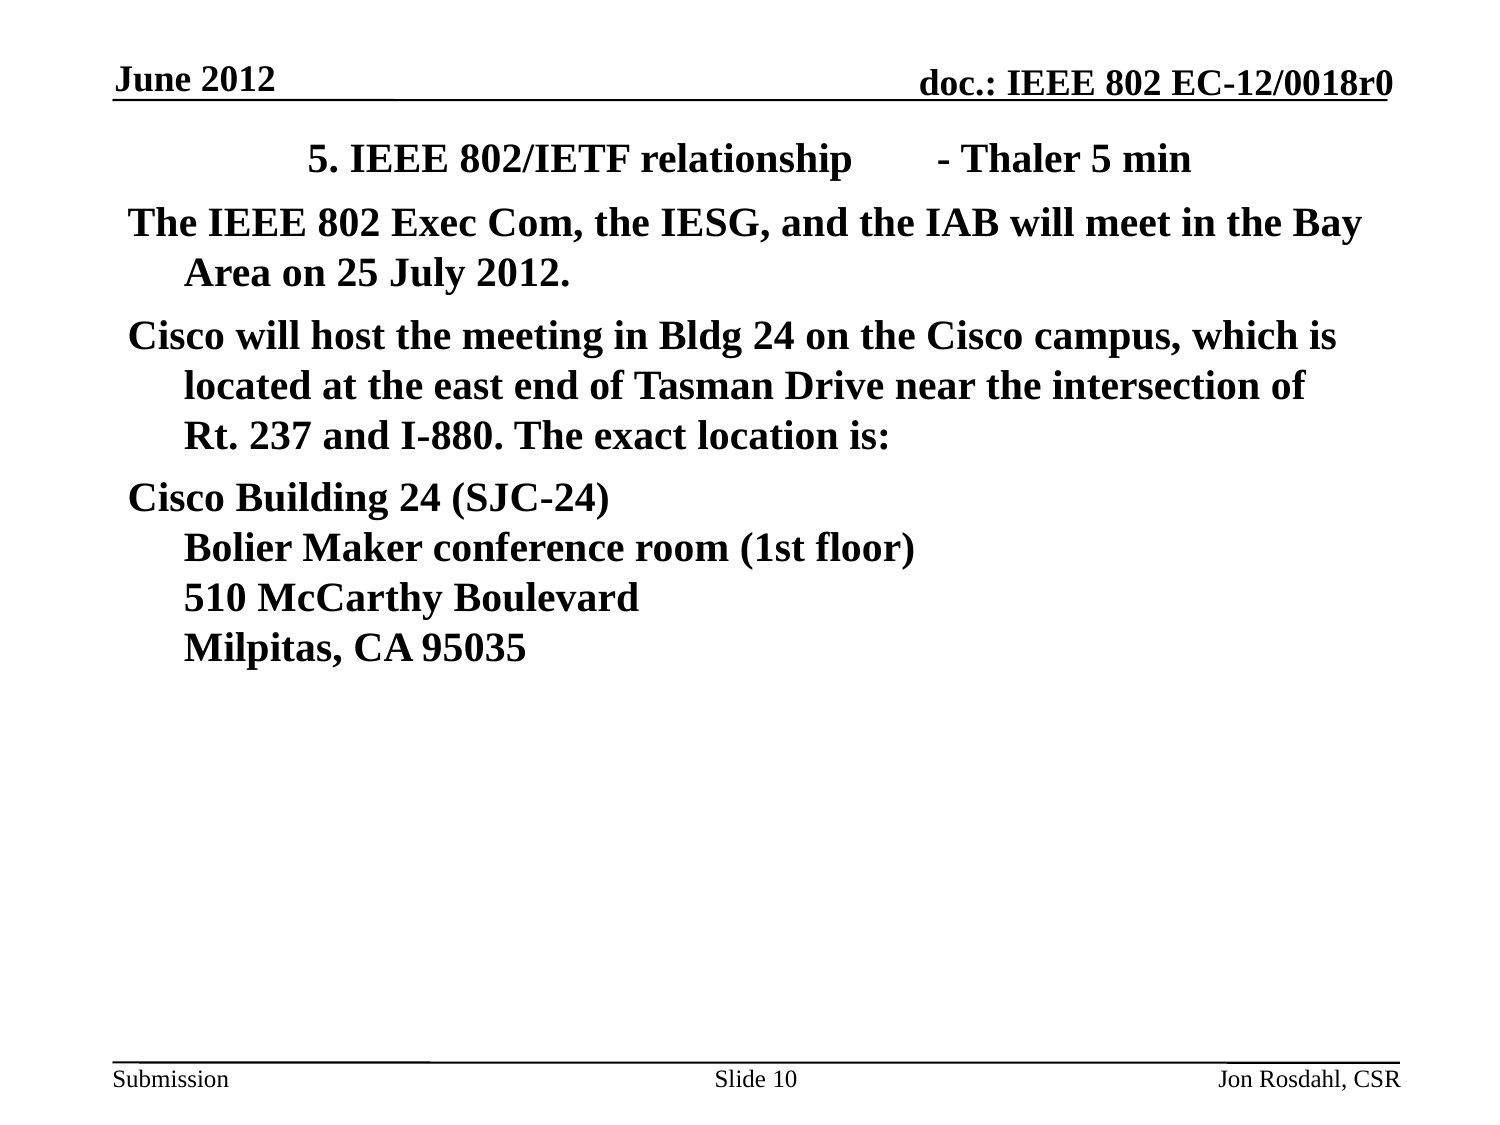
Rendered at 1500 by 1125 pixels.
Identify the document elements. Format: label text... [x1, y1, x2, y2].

footer Jon Rosdahl, CSR [878, 1061, 1402, 1093]
slide_number Slide 10 [712, 1061, 800, 1123]
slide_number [114, 54, 423, 100]
title 5. IEEE 802/IETF relationship - Thaler 5 min [112, 112, 1388, 187]
list The IEEE 802 Exec Com, the IESG, and the IAB will meet in the Bay Area on 25 July 2012. Cisco will host the meeting in Bldg 24 on the Cisco campus, which is located at the east end of Tasman Drive near the intersection of Rt. 237 and I-880. The exact location is: Cisco Building 24 (SJC-24) Bolier Maker conference room (1st floor) 510 McCarthy Boulevard Milpitas, CA 95035 [112, 187, 1388, 1051]
